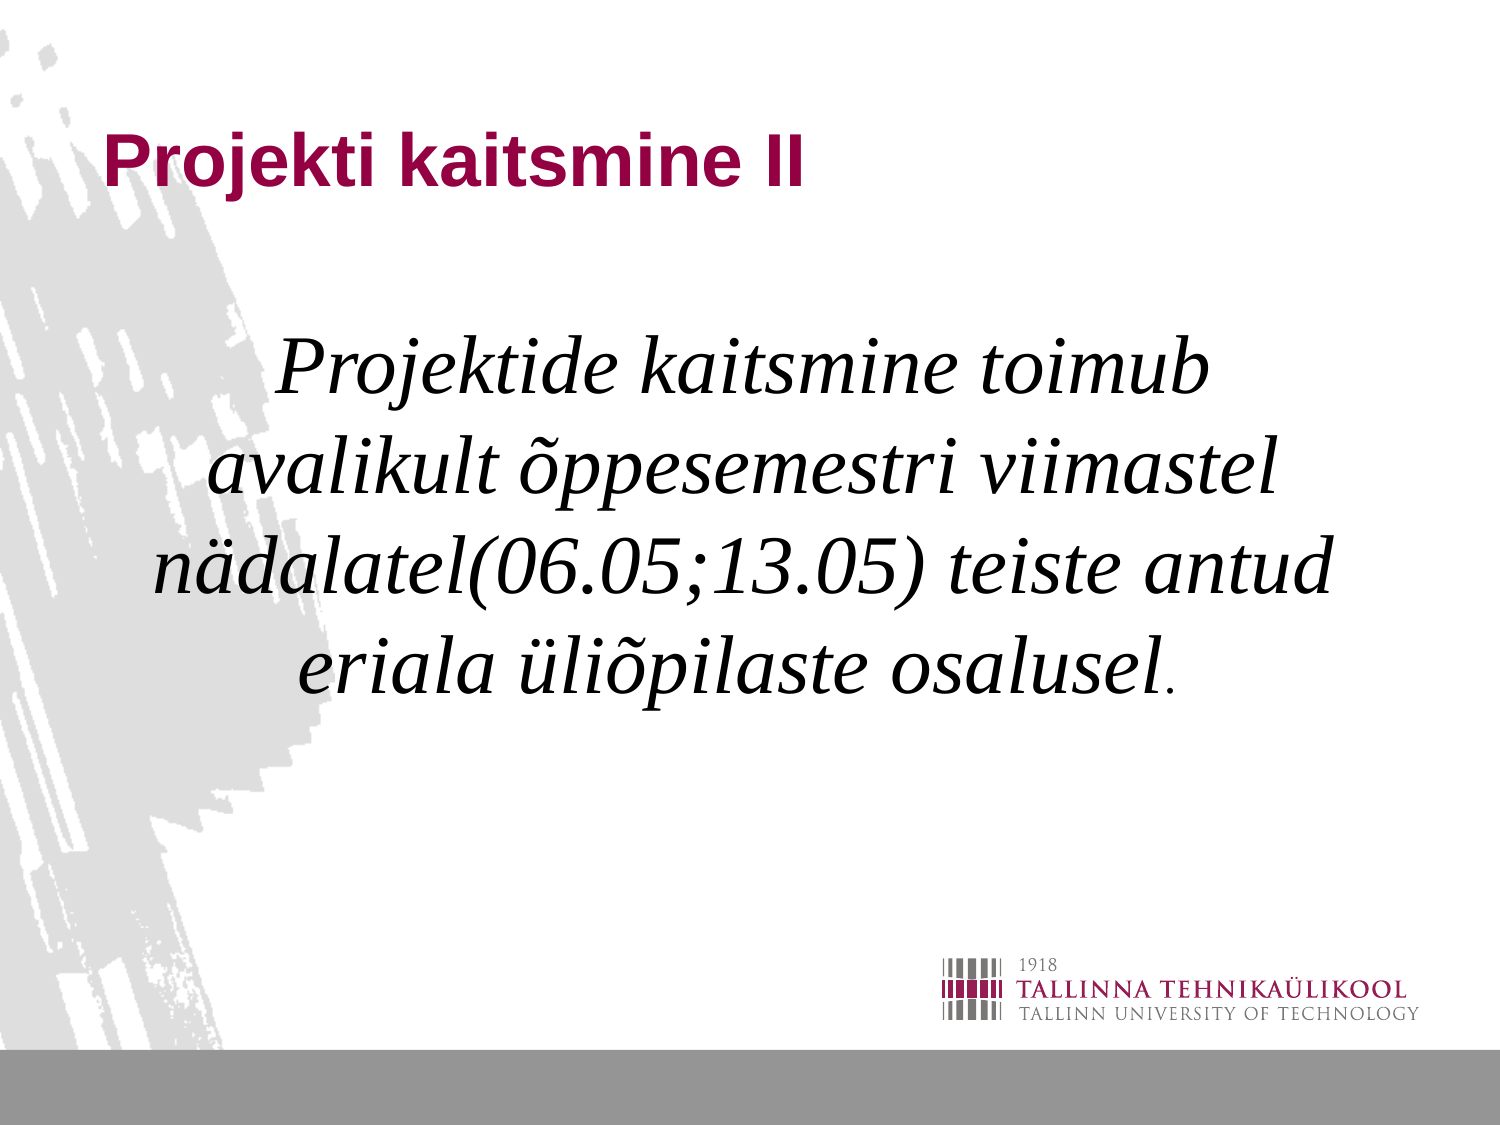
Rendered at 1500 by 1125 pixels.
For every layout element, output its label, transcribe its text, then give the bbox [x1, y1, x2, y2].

text_box Projektide kaitsmine toimub avalikult õppesemestri viimastel nädalatel(06.05;13.05) teiste antud eriala üliõpilaste osalusel. [123, 302, 1365, 718]
title Projekti kaitsmine II [87, 62, 1426, 251]
picture [0, 28, 335, 1049]
